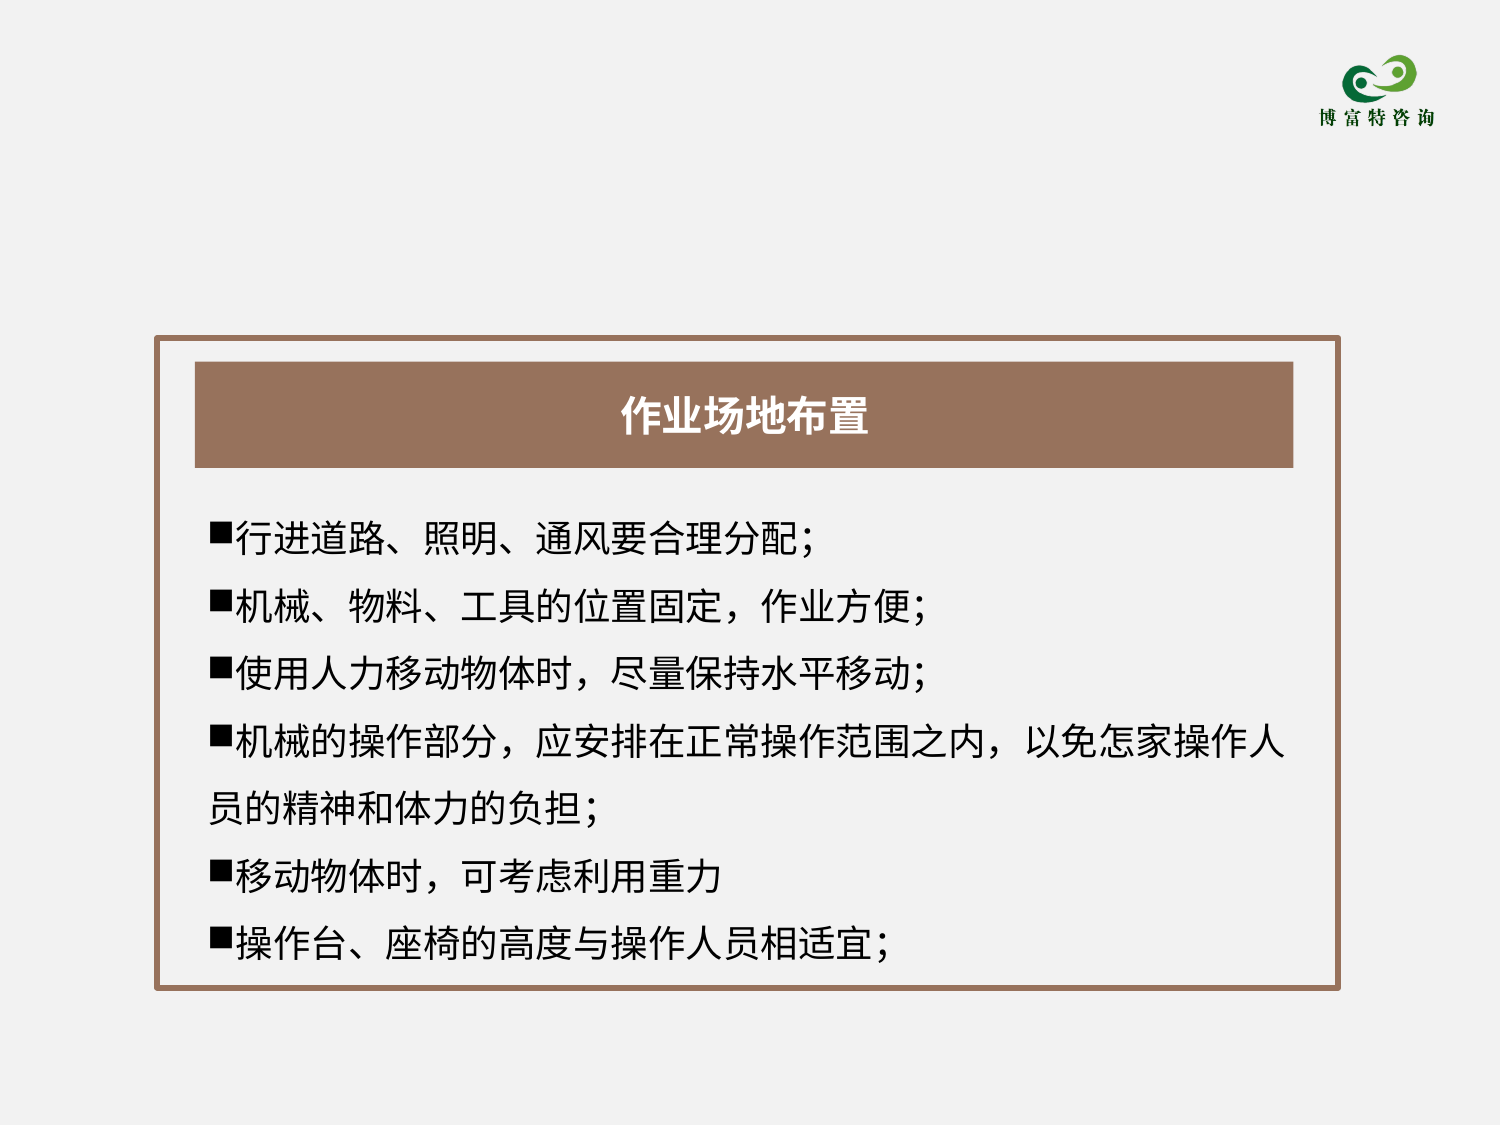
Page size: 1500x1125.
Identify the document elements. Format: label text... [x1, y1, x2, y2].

text_box 作业场地布置 [374, 382, 1125, 447]
picture [1305, 54, 1453, 129]
text_box [194, 361, 1294, 468]
text_box [157, 337, 1339, 988]
